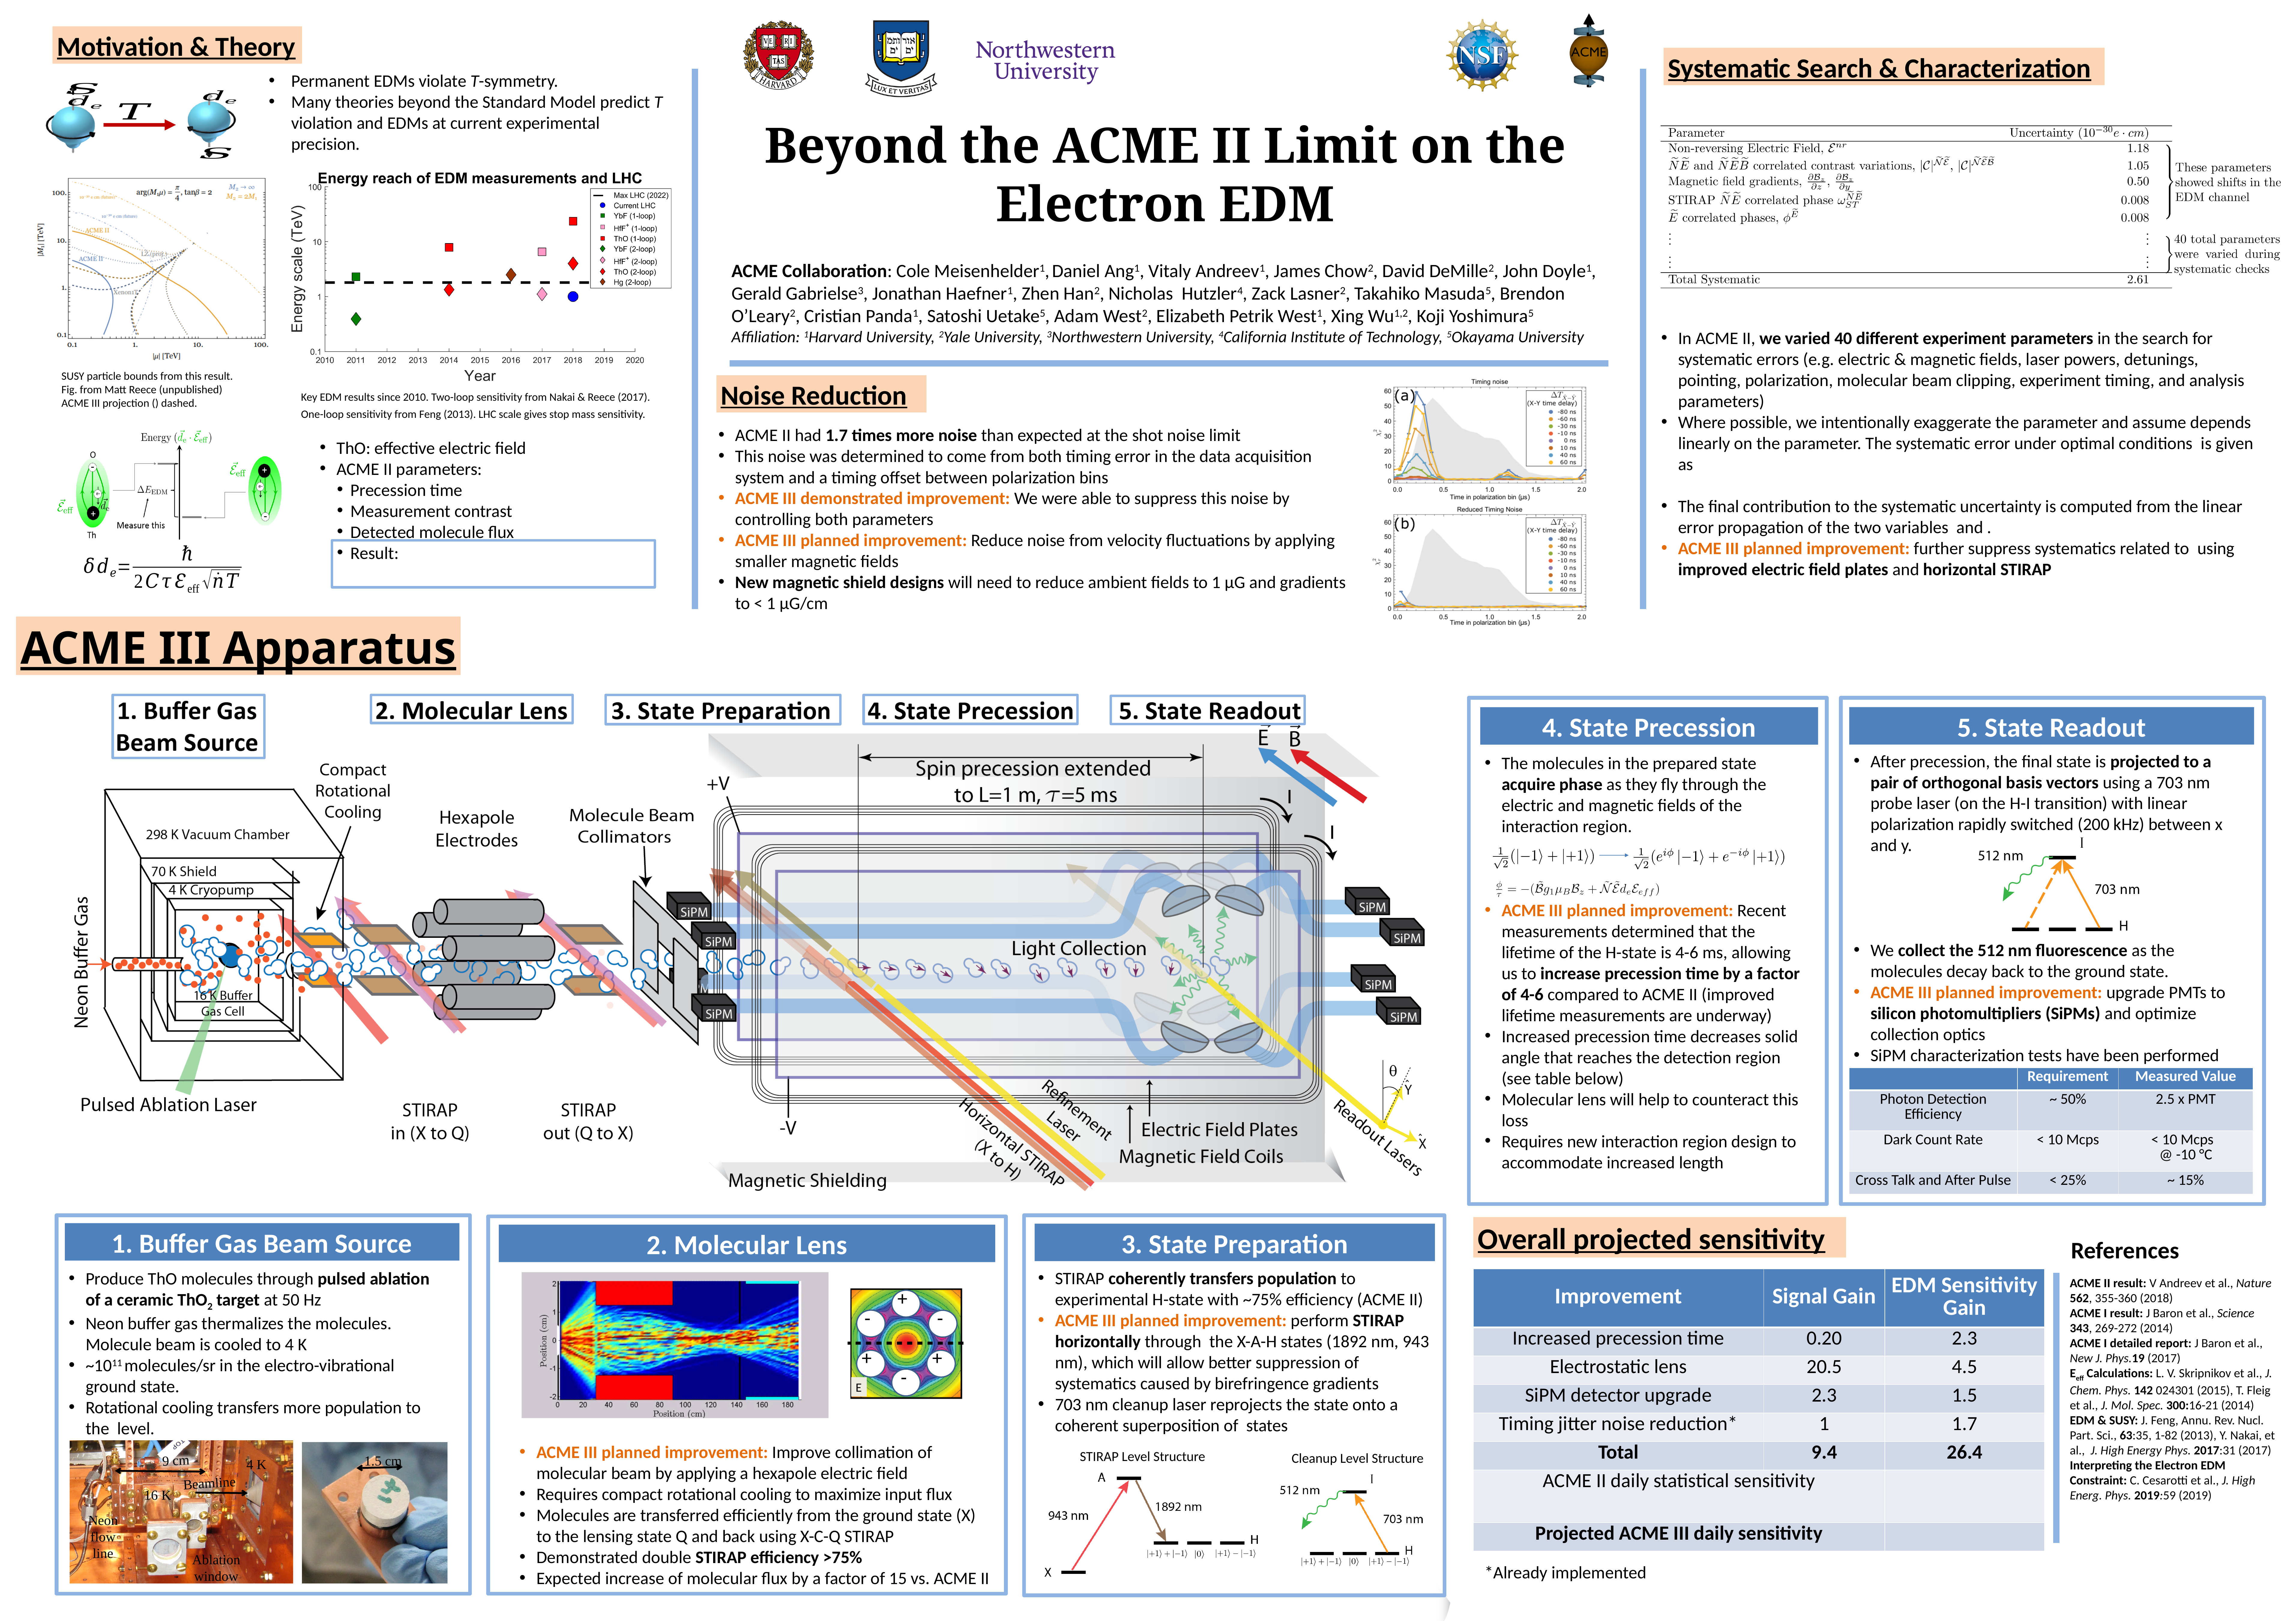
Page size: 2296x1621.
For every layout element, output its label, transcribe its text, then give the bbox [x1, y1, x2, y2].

picture [1366, 373, 1599, 629]
picture [1445, 17, 1520, 93]
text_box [1349, 1561, 1359, 1566]
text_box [848, 1283, 964, 1401]
text_box ACME Collaboration: Cole Meisenhelder1, Daniel Ang1, Vitaly Andreev1, James Chow2, David DeMille2, John Doyle1, Gerald Gabrielse3, Jonathan Haefner1, Zhen Han2, Nicholas Hutzler4, Zack Lasner2, Takahiko Masuda5, Brendon O’Leary2, Cristian Panda1, Satoshi Uetake5, Adam West2, Elizabeth Petrik West1, Xing Wu1,2, Koji Yoshimura5 Affiliation: 1Harvard University, 2Yale University, 3Northwestern University, 4California Institute of Technology, 5Okayama University [727, 256, 1619, 348]
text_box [39, 81, 239, 162]
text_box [1469, 698, 1827, 1204]
picture [976, 40, 1115, 85]
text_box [302, 1442, 447, 1583]
text_box [331, 540, 655, 588]
text_box Permanent EDMs violate T-symmetry. Many theories beyond the Standard Model predict T violation and EDMs at current experimental precision. [264, 67, 673, 156]
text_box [1195, 1550, 1204, 1559]
picture [291, 172, 671, 381]
text_box The molecules in the prepared state acquire phase as they fly through the electric and magnetic fields of the interaction region. ACME III planned improvement: Recent measurements determined that the lifetime of the H-state is 4-6 ms, allowing us to increase precession time by a factor of 4-6 compared to ACME II (improved lifetime measurements are underway) Increased precession time decreases solid angle that reaches the detection region (see table below) Molecular lens will help to counteract this loss Requires new interaction region design to accommodate increased length [1480, 1207, 1811, 1217]
text_box References [2066, 1233, 2282, 1266]
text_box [1216, 1549, 1255, 1558]
text_box Key EDM results since 2010. Two-loop sensitivity from Nakai & Reece (2017). One-loop sensitivity from Feng (2013). LHC scale gives stop mass sensitivity. [297, 387, 692, 423]
picture [71, 697, 1450, 1621]
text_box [57, 430, 282, 595]
text_box [370, 694, 573, 696]
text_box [1301, 1561, 1341, 1566]
text_box Motivation & Theory [53, 26, 302, 64]
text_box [1147, 1550, 1187, 1558]
picture [36, 177, 269, 360]
text_box Key EDM results since 2010. Two-loop sensitivity from Nakai & Reece (2017). One-loop sensitivity from Feng (2013). LHC scale gives stop mass sensitivity. [698, 387, 709, 423]
text_box [605, 694, 841, 696]
text_box ACME II result: V Andreev et al., Nature 562, 355-360 (2018) ACME I result: J Baron et al., Science 343, 269-272 (2014) ACME I detailed report: J Baron et al., New J. Phys.19 (2017) Eeff Calculations: L. V. Skripnikov et al., J. Chem. Phys. 142 024301 (2015), T. Fleig et al., J. Mol. Spec. 300:16-21 (2014) EDM & SUSY: J. Feng, Annu. Rev. Nucl. Part. Sci., 63:35, 1-82 (2013), Y. Nakai, et al., J. High Energy Phys. 2017:31 (2017) Interpreting the Electron EDM Constraint: C. Cesarotti et al., J. High Energ. Phys. 2019:59 (2019) [2065, 1272, 2280, 1535]
text_box [863, 694, 1078, 696]
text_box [69, 1440, 293, 1584]
text_box Systematic Search & Characterization [1664, 48, 2105, 85]
picture [861, 19, 941, 99]
text_box *Already implemented [1480, 1559, 1804, 1584]
text_box Overall projected sensitivity [1473, 1217, 1846, 1257]
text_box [56, 1215, 470, 1594]
text_box [1110, 695, 1305, 696]
picture [1568, 11, 1610, 89]
text_box Beyond the ACME II Limit on the Electron EDM [719, 112, 1611, 234]
picture [1660, 125, 2281, 288]
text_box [1369, 1561, 1409, 1566]
text_box [112, 694, 265, 696]
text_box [1024, 1215, 1445, 1595]
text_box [1493, 847, 1785, 897]
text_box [1841, 698, 2264, 1204]
picture [739, 15, 818, 95]
text_box ACME III Apparatus [16, 616, 461, 675]
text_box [714, 375, 1359, 676]
